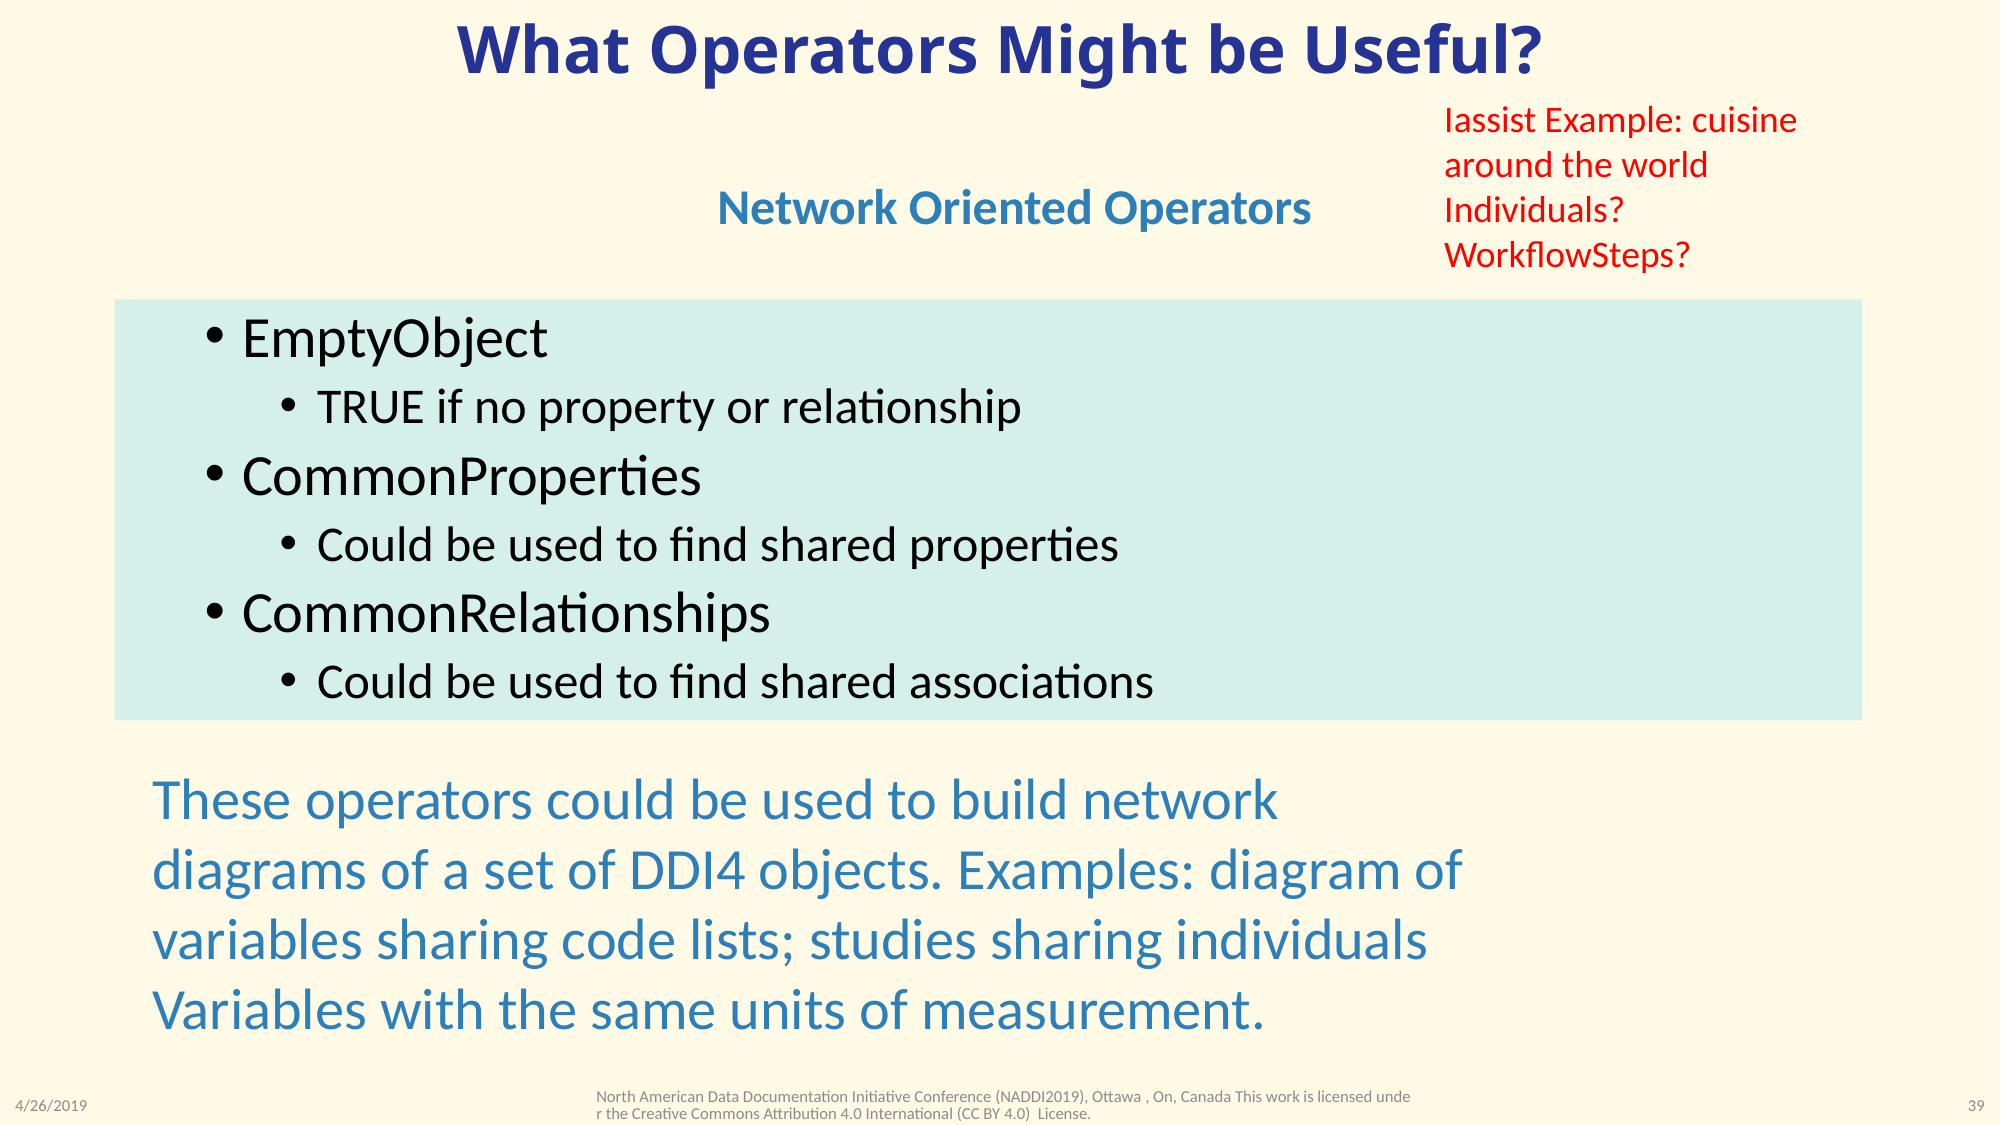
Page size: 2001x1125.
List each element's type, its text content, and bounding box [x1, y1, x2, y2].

slide_number 39 [1550, 1085, 2000, 1125]
text_box These operators could be used to build network diagrams of a set of DDI4 objects. Examples: diagram of variables sharing code lists; studies sharing individuals Variables with the same units of measurement. [137, 753, 1515, 1049]
title What Operators Might be Useful? [137, 9, 1863, 96]
footer North American Data Documentation Initiative Conference (NADDI2019), Ottawa , On, Canada This work is licensed under the Creative Commons Attribution 4.0 International (CC BY 4.0) License. [581, 1066, 1430, 1125]
text_box Network Oriented Operators [514, 166, 1429, 242]
text_box Iassist Example: cuisine around the world Individuals? WorkflowSteps? [1429, 87, 1875, 282]
list EmptyObject TRUE if no property or relationship CommonProperties Could be used to find shared properties CommonRelationships Could be used to find shared associations [114, 299, 1863, 721]
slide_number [0, 1085, 450, 1125]
